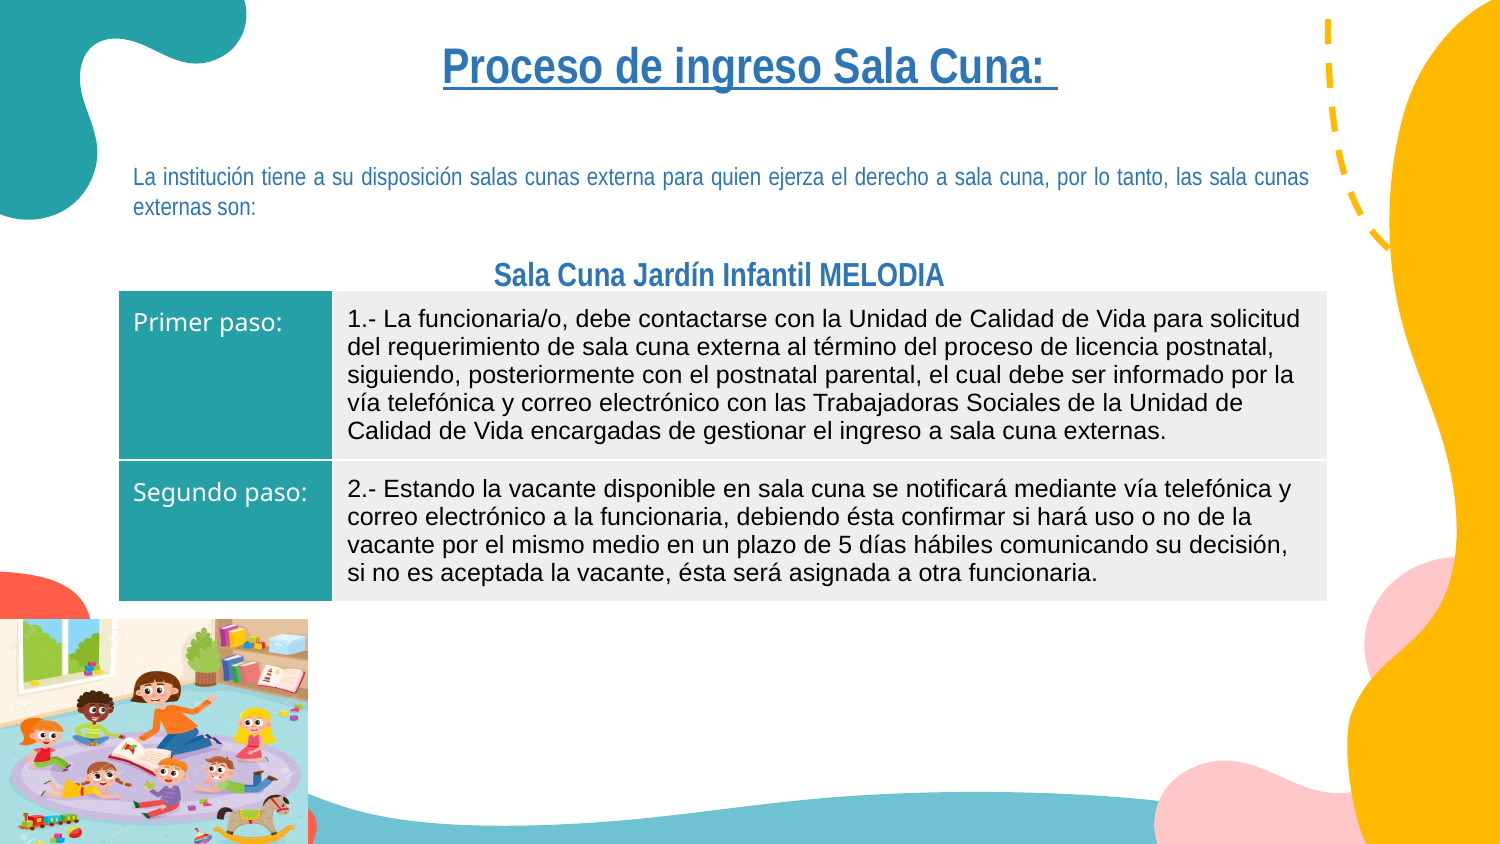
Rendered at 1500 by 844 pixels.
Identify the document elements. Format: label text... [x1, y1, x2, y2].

table_cell 2.- Estando la vacante disponible en sala cuna se notificará mediante vía telefónica y correo electrónico a la funcionaria, debiendo ésta confirmar si hará uso o no de la vacante por el mismo medio en un plazo de 5 días hábiles comunicando su decisión, si no es aceptada la vacante, ésta será asignada a otra funcionaria. [333, 461, 1327, 601]
picture [0, 619, 308, 844]
table_header 1.- La funcionaria/o, debe contactarse con la Unidad de Calidad de Vida para solicitud del requerimiento de sala cuna externa al término del proceso de licencia postnatal, siguiendo, posteriormente con el postnatal parental, el cual debe ser informado por la vía telefónica y correo electrónico con las Trabajadoras Sociales de la Unidad de Calidad de Vida encargadas de gestionar el ingreso a sala cuna externas. [333, 291, 1327, 459]
table_header Primer paso: [119, 291, 332, 459]
list La institución tiene a su disposición salas cunas externa para quien ejerza el derecho a sala cuna, por lo tanto, las sala cunas externas son: Sala Cuna Jardín Infantil MELODIA [118, 145, 1328, 289]
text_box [1164, 182, 1500, 355]
title Proceso de ingreso Sala Cuna: [118, 0, 1382, 98]
table_cell Segundo paso: [119, 461, 332, 601]
